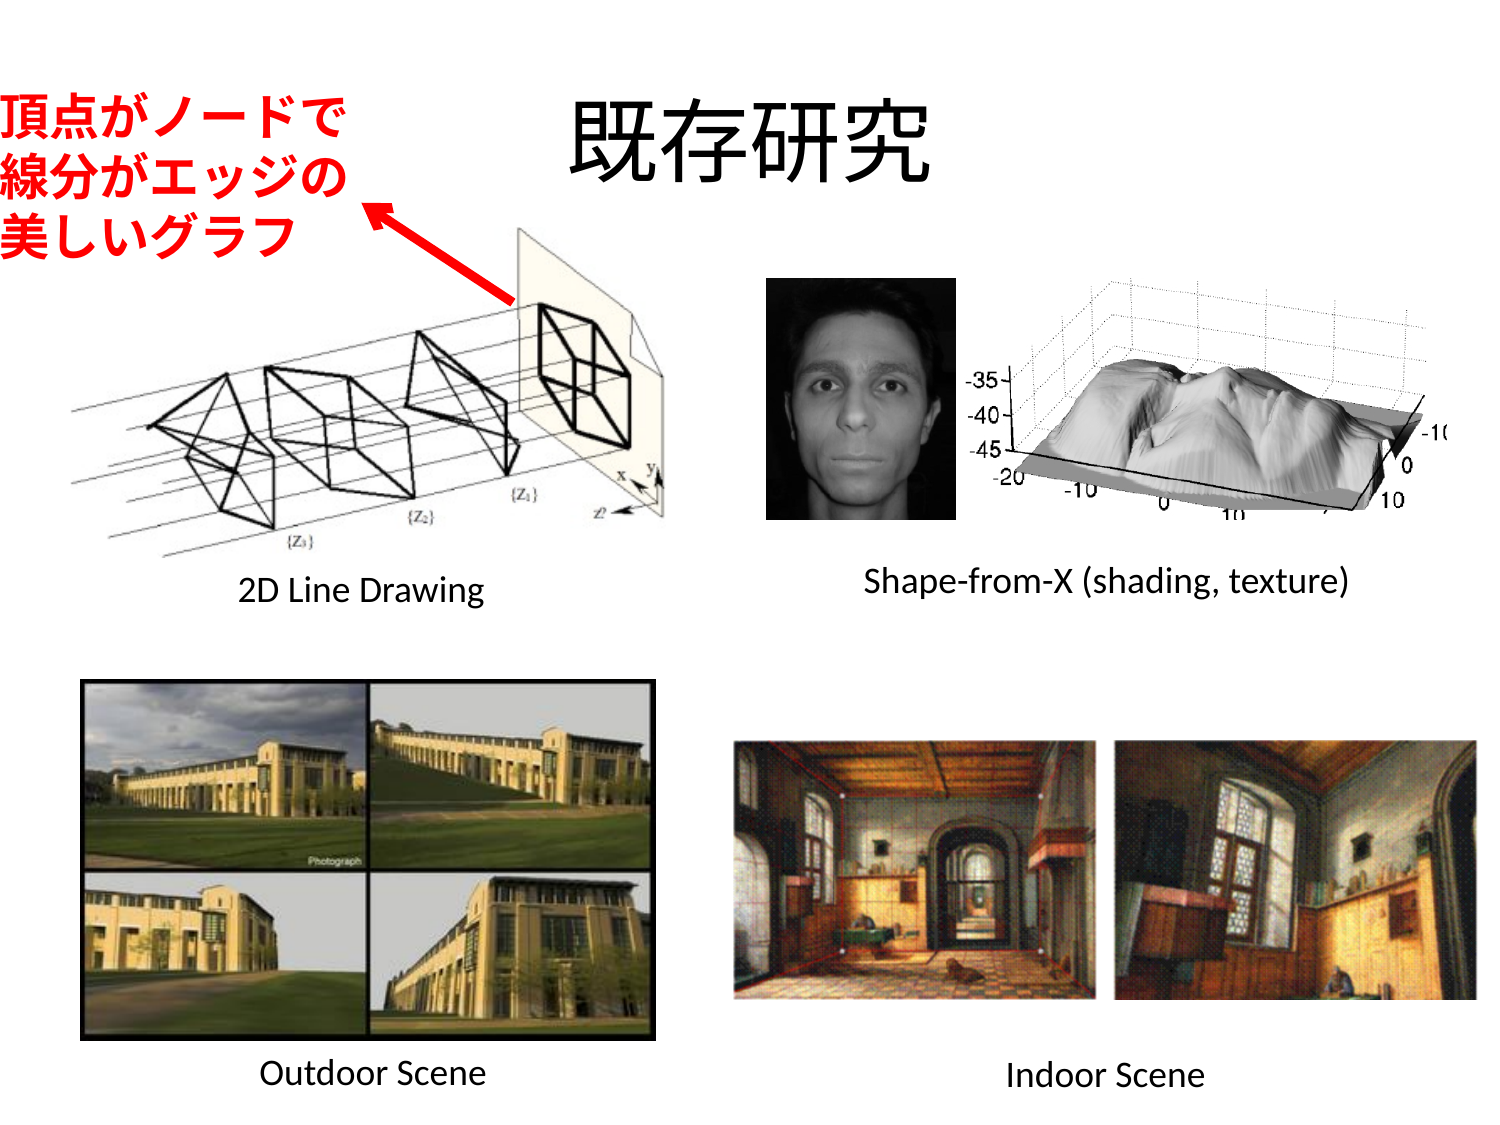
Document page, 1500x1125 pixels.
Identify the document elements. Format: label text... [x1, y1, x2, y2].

title 既存研究 [75, 45, 1425, 233]
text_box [80, 678, 656, 1107]
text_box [361, 202, 514, 303]
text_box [765, 278, 1448, 610]
text_box 頂点がノードで 線分がエッジの 美しいグラフ [0, 78, 365, 273]
text_box Indoor Scene [990, 1043, 1221, 1103]
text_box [70, 227, 667, 619]
picture [729, 739, 1482, 1000]
